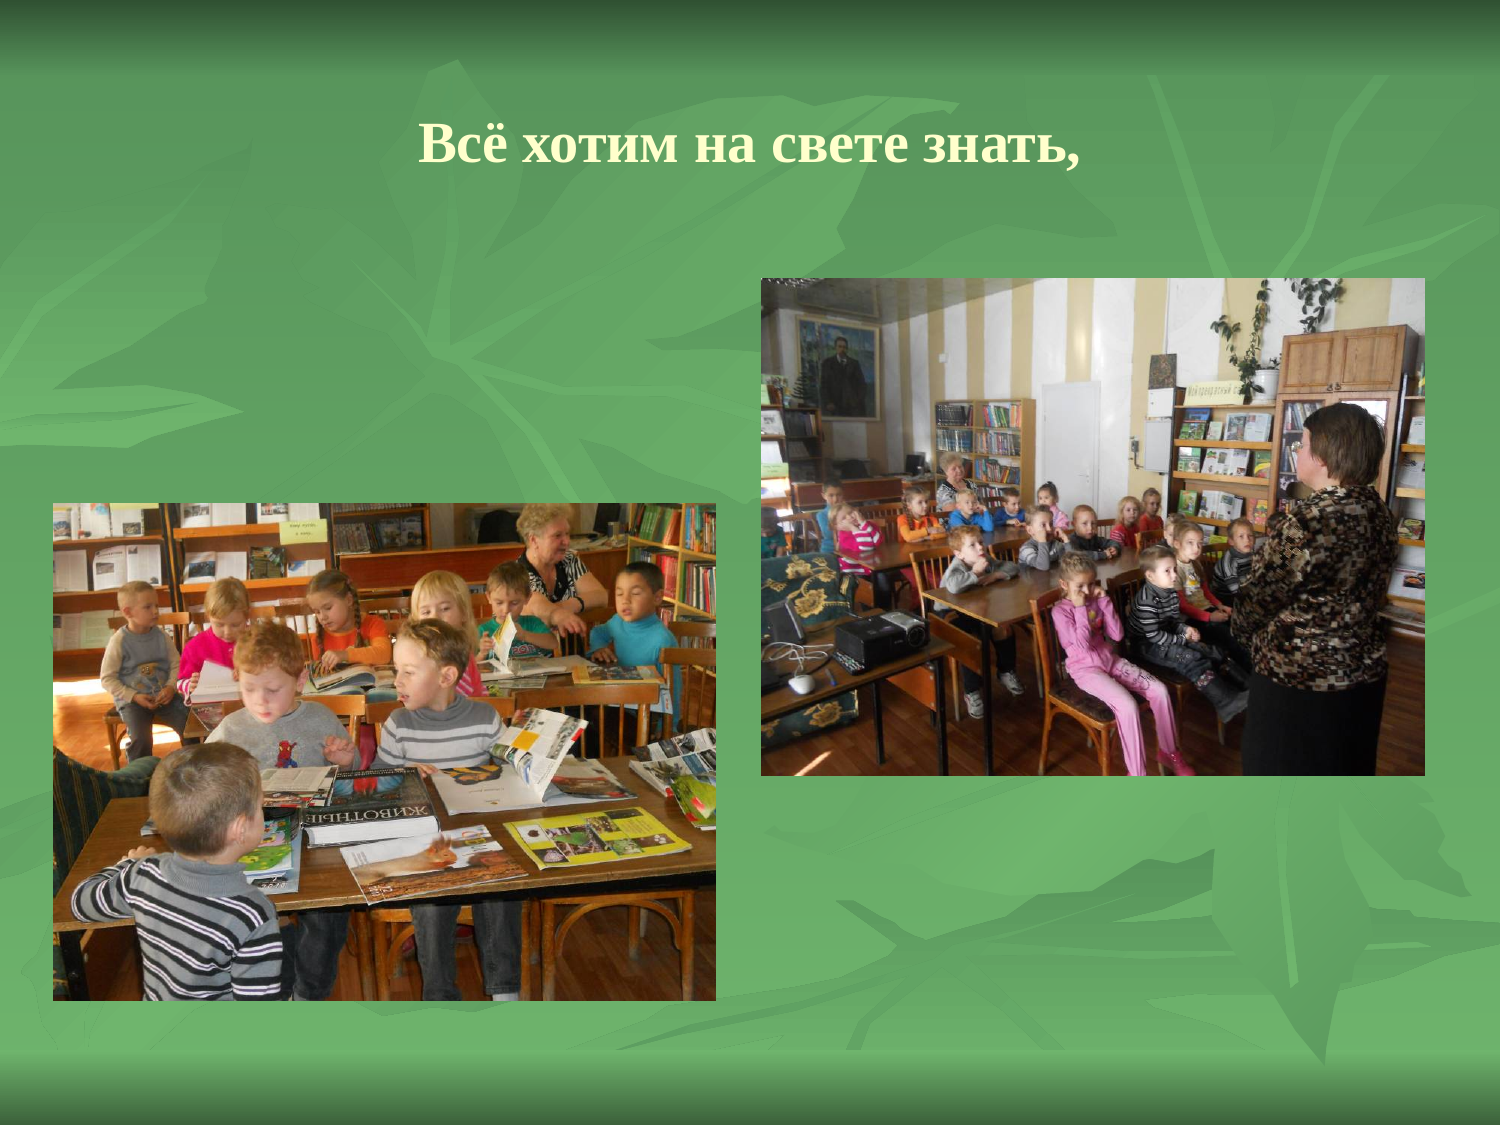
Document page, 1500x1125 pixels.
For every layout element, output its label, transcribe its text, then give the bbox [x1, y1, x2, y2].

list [52, 503, 716, 1001]
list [761, 278, 1425, 776]
title Всё хотим на свете знать, [74, 45, 1426, 234]
